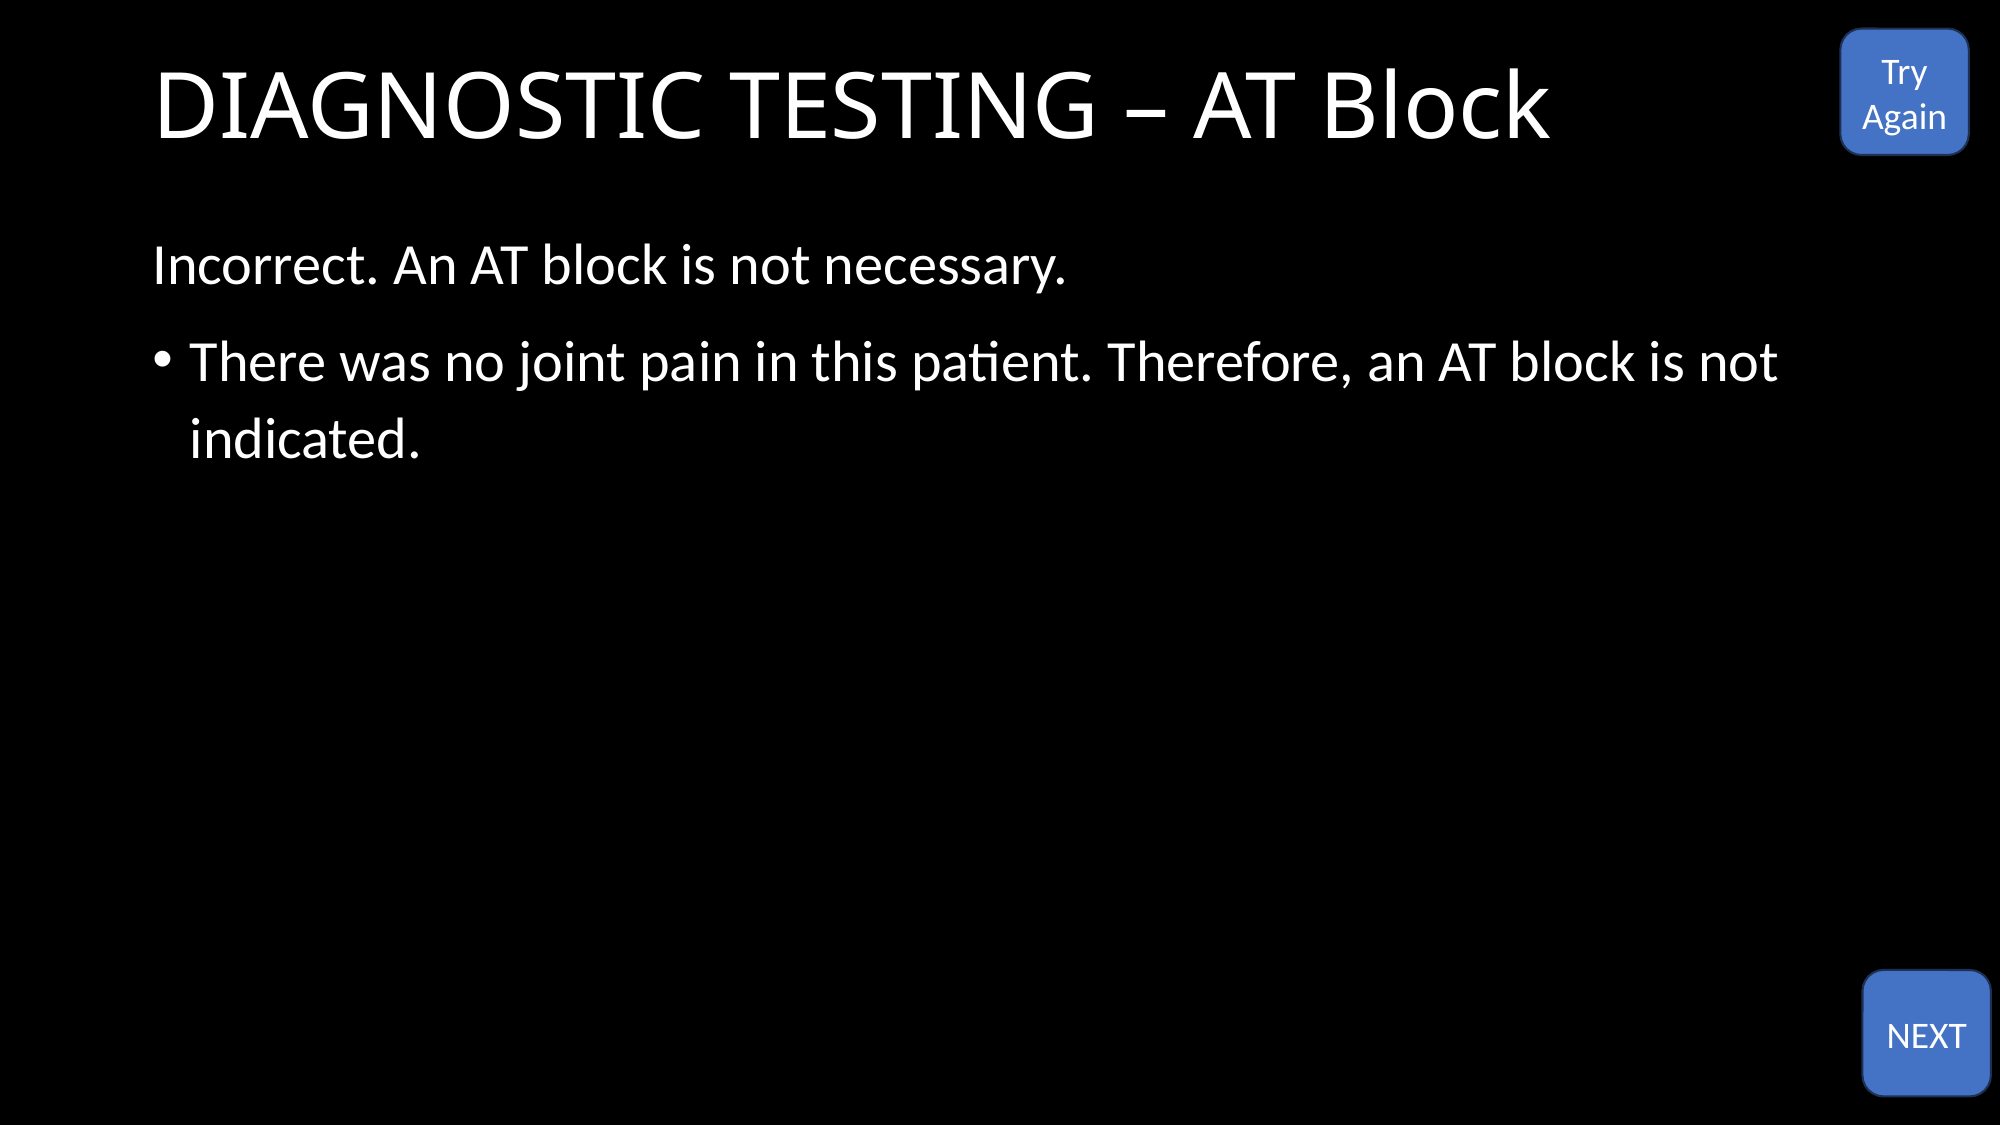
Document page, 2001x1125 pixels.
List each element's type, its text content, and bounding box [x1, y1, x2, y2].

title DIAGNOSTIC TESTING – AT Block [137, 0, 1863, 183]
list Incorrect. An AT block is not necessary. There was no joint pain in this patient. Therefore, an AT block is not indicated. [137, 183, 1863, 1125]
text_box Try Again [1839, 27, 1970, 157]
text_box NEXT [1861, 968, 1992, 1098]
